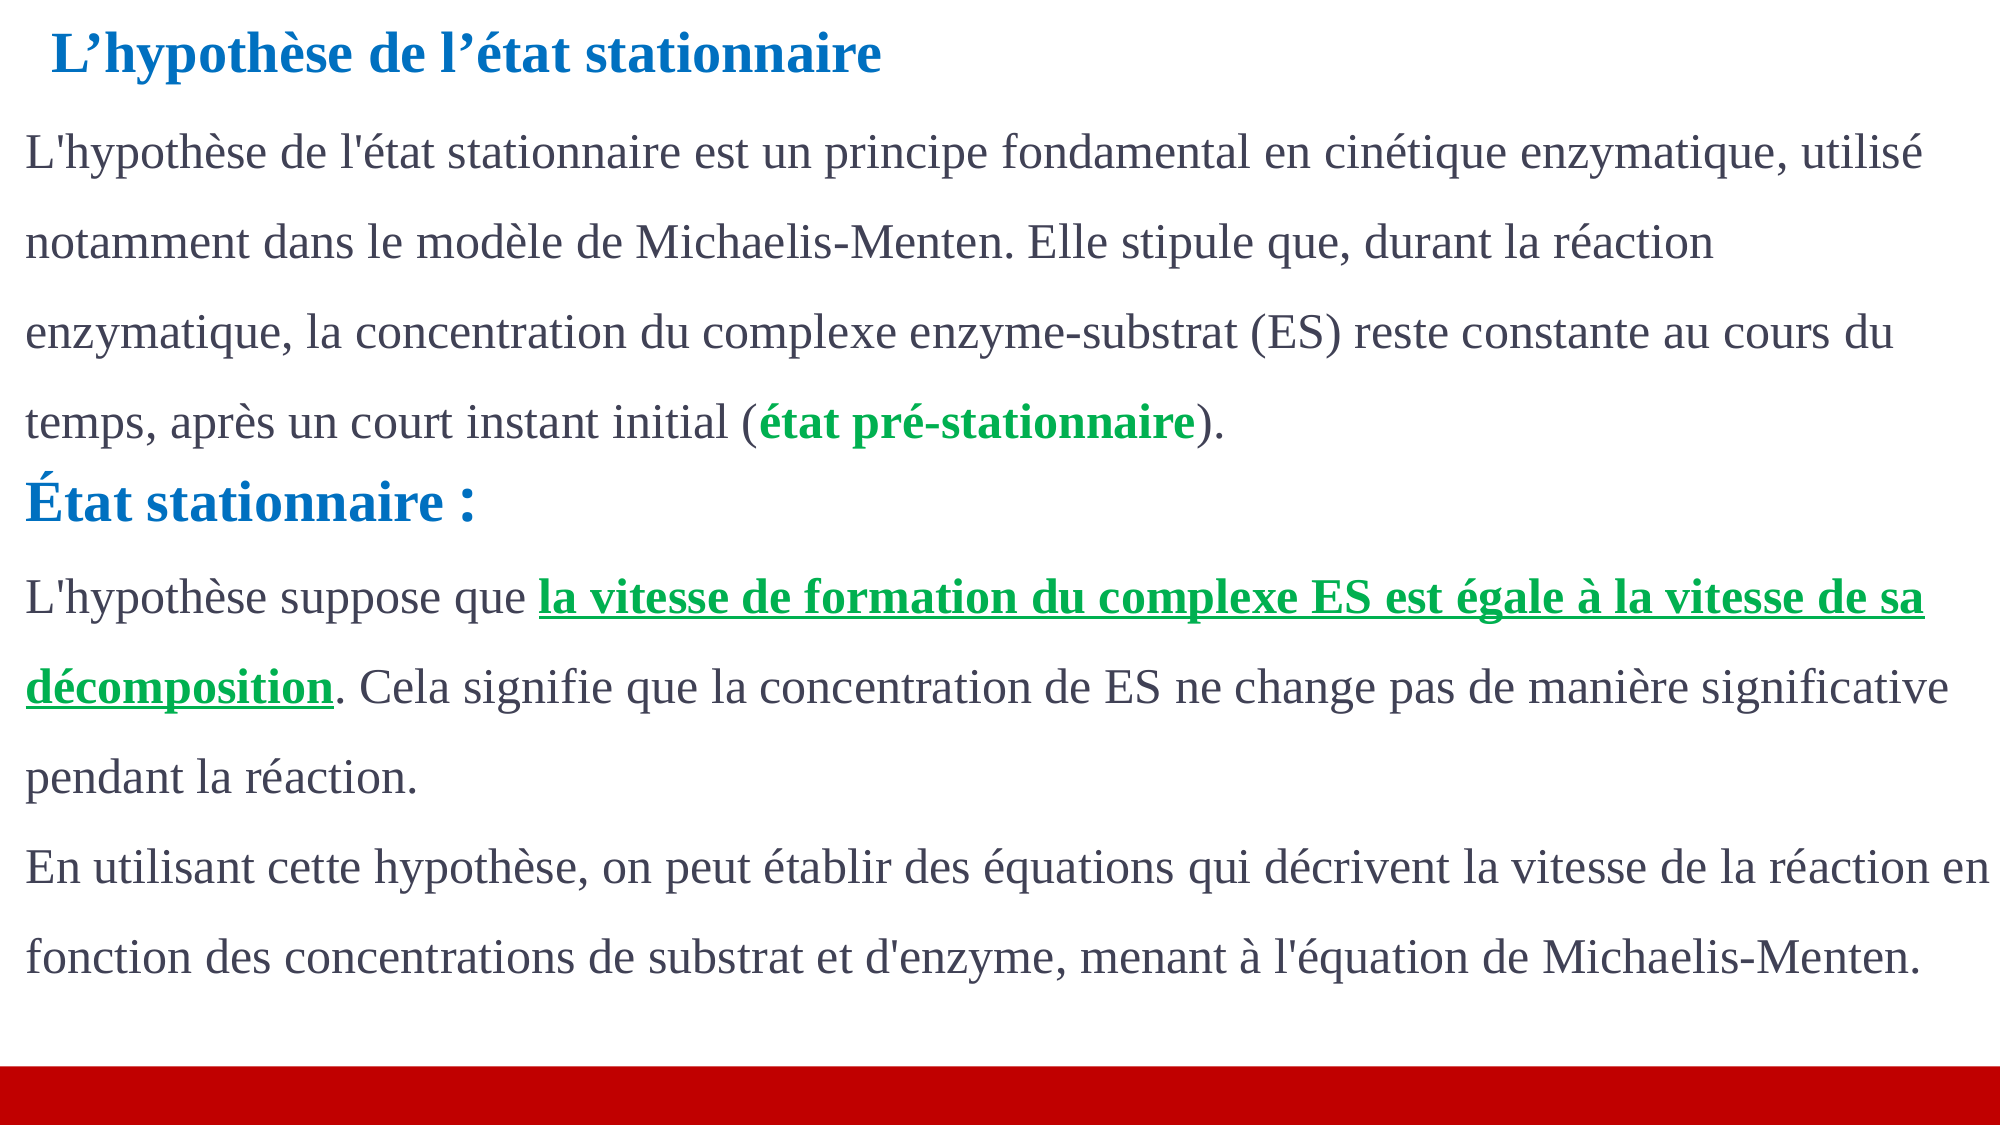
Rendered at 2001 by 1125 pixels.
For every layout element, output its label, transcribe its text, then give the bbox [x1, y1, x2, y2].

text_box L’hypothèse de l’état stationnaire [36, 6, 1293, 92]
text_box État stationnaire : L'hypothèse suppose que la vitesse de formation du complexe ES est égale à la vitesse de sa décomposition. Cela signifie que la concentration de ES ne change pas de manière significative pendant la réaction. En utilisant cette hypothèse, on peut établir des équations qui décrivent la vitesse de la réaction en fonction des concentrations de substrat et d'enzyme, menant à l'équation de Michaelis-Menten. [10, 421, 2000, 991]
text_box [0, 1065, 2000, 1125]
text_box L'hypothèse de l'état stationnaire est un principe fondamental en cinétique enzymatique, utilisé notamment dans le modèle de Michaelis-Menten. Elle stipule que, durant la réaction enzymatique, la concentration du complexe enzyme-substrat (ES) reste constante au cours du temps, après un court instant initial (état pré-stationnaire). [10, 80, 1949, 421]
